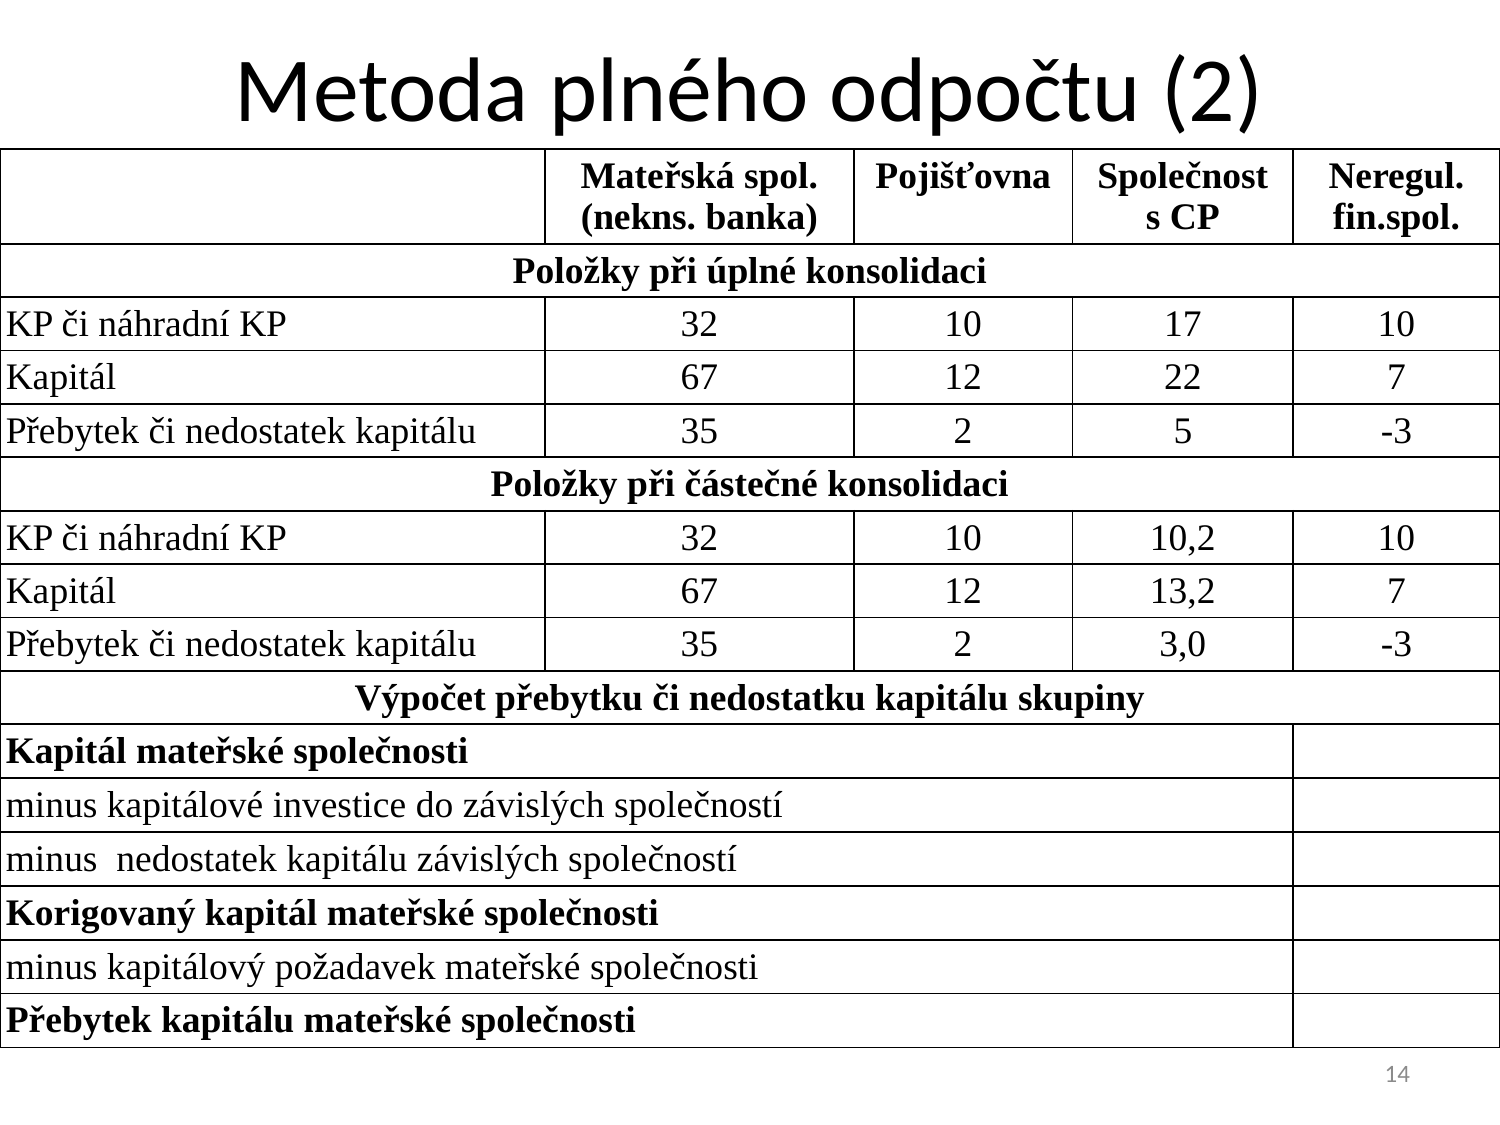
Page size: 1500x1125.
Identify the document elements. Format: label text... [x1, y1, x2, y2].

table_cell Korigovaný kapitál mateřské společnosti [1, 887, 1292, 939]
table_cell KP či náhradní KP [1, 298, 544, 350]
table_cell [1294, 994, 1499, 1047]
table_cell [1294, 833, 1499, 885]
table_cell minus kapitálové investice do závislých společností [1, 779, 1292, 831]
table_cell Přebytek či nedostatek kapitálu [1, 618, 544, 670]
table_cell -3 [1294, 405, 1499, 456]
table_cell 5 [1073, 405, 1292, 456]
table_cell -3 [1294, 618, 1499, 670]
table_cell 35 [546, 405, 853, 456]
table_cell 7 [1294, 565, 1499, 617]
table_cell 10 [1294, 512, 1499, 563]
table_cell 3,0 [1073, 618, 1292, 670]
table_cell Výpočet přebytku či nedostatku kapitálu skupiny [1, 672, 1499, 723]
table_cell [1294, 725, 1499, 777]
table_cell KP či náhradní KP [1, 512, 544, 563]
table_cell 10 [1294, 298, 1499, 350]
table_cell 10 [855, 298, 1072, 350]
table_cell Přebytek či nedostatek kapitálu [1, 405, 544, 456]
table_cell [1294, 941, 1499, 993]
table_cell Položky při úplné konsolidaci [1, 245, 1499, 296]
table_cell 67 [546, 565, 853, 617]
table_cell [1294, 779, 1499, 831]
table_header Pojišťovna [855, 150, 1072, 243]
table_cell 7 [1294, 351, 1499, 403]
table_cell Kapitál [1, 351, 544, 403]
table_cell Položky při částečné konsolidaci [1, 458, 1499, 510]
table_cell Kapitál mateřské společnosti [1, 725, 1292, 777]
table_cell 10,2 [1073, 512, 1292, 563]
table_cell Přebytek kapitálu mateřské společnosti [1, 994, 1292, 1047]
table_cell 10 [855, 512, 1072, 563]
table_cell minus kapitálový požadavek mateřské společnosti [1, 941, 1292, 993]
table_cell 17 [1073, 298, 1292, 350]
table_cell Kapitál [1, 565, 544, 617]
table_cell 32 [546, 512, 853, 563]
table_header Neregul. fin.spol. [1294, 150, 1499, 243]
table_cell 35 [546, 618, 853, 670]
table_header Mateřská spol. (nekns. banka) [546, 150, 853, 243]
table_cell 13,2 [1073, 565, 1292, 617]
slide_number 14 [1074, 1048, 1425, 1103]
table_cell 67 [546, 351, 853, 403]
table_header Společnost s CP [1073, 150, 1292, 243]
title Metoda plného odpočtu (2) [74, 44, 1426, 126]
table_cell [1294, 887, 1499, 939]
table_cell 2 [855, 618, 1072, 670]
table_cell 12 [855, 351, 1072, 403]
table_header [1, 150, 544, 243]
table_cell 2 [855, 405, 1072, 456]
table_cell 12 [855, 565, 1072, 617]
table_cell 22 [1073, 351, 1292, 403]
table_cell minus nedostatek kapitálu závislých společností [1, 833, 1292, 885]
table_cell 32 [546, 298, 853, 350]
